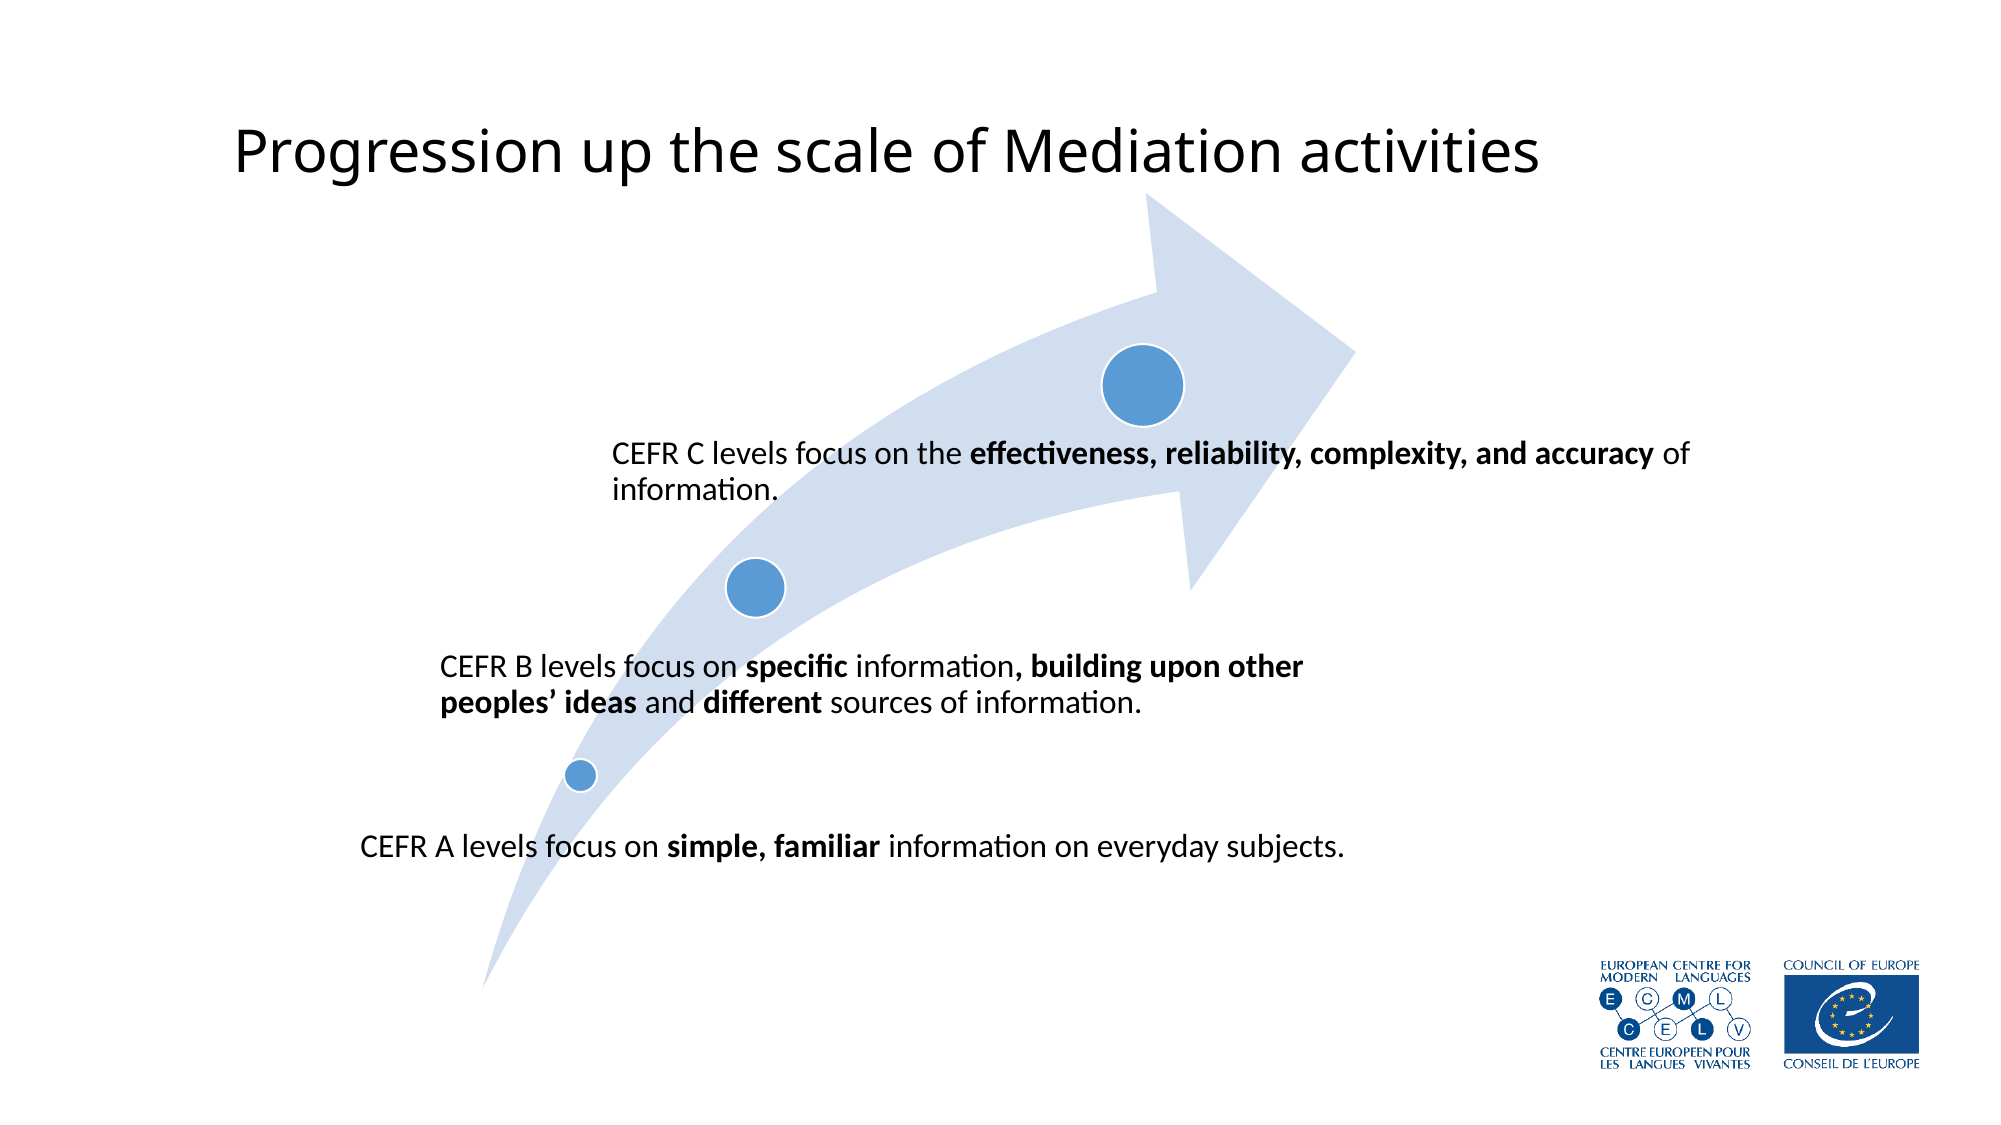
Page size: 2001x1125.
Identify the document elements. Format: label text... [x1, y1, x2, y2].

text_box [218, 192, 1684, 989]
picture [1598, 959, 1921, 1069]
title Progression up the scale of Mediation activities [218, 74, 1642, 192]
